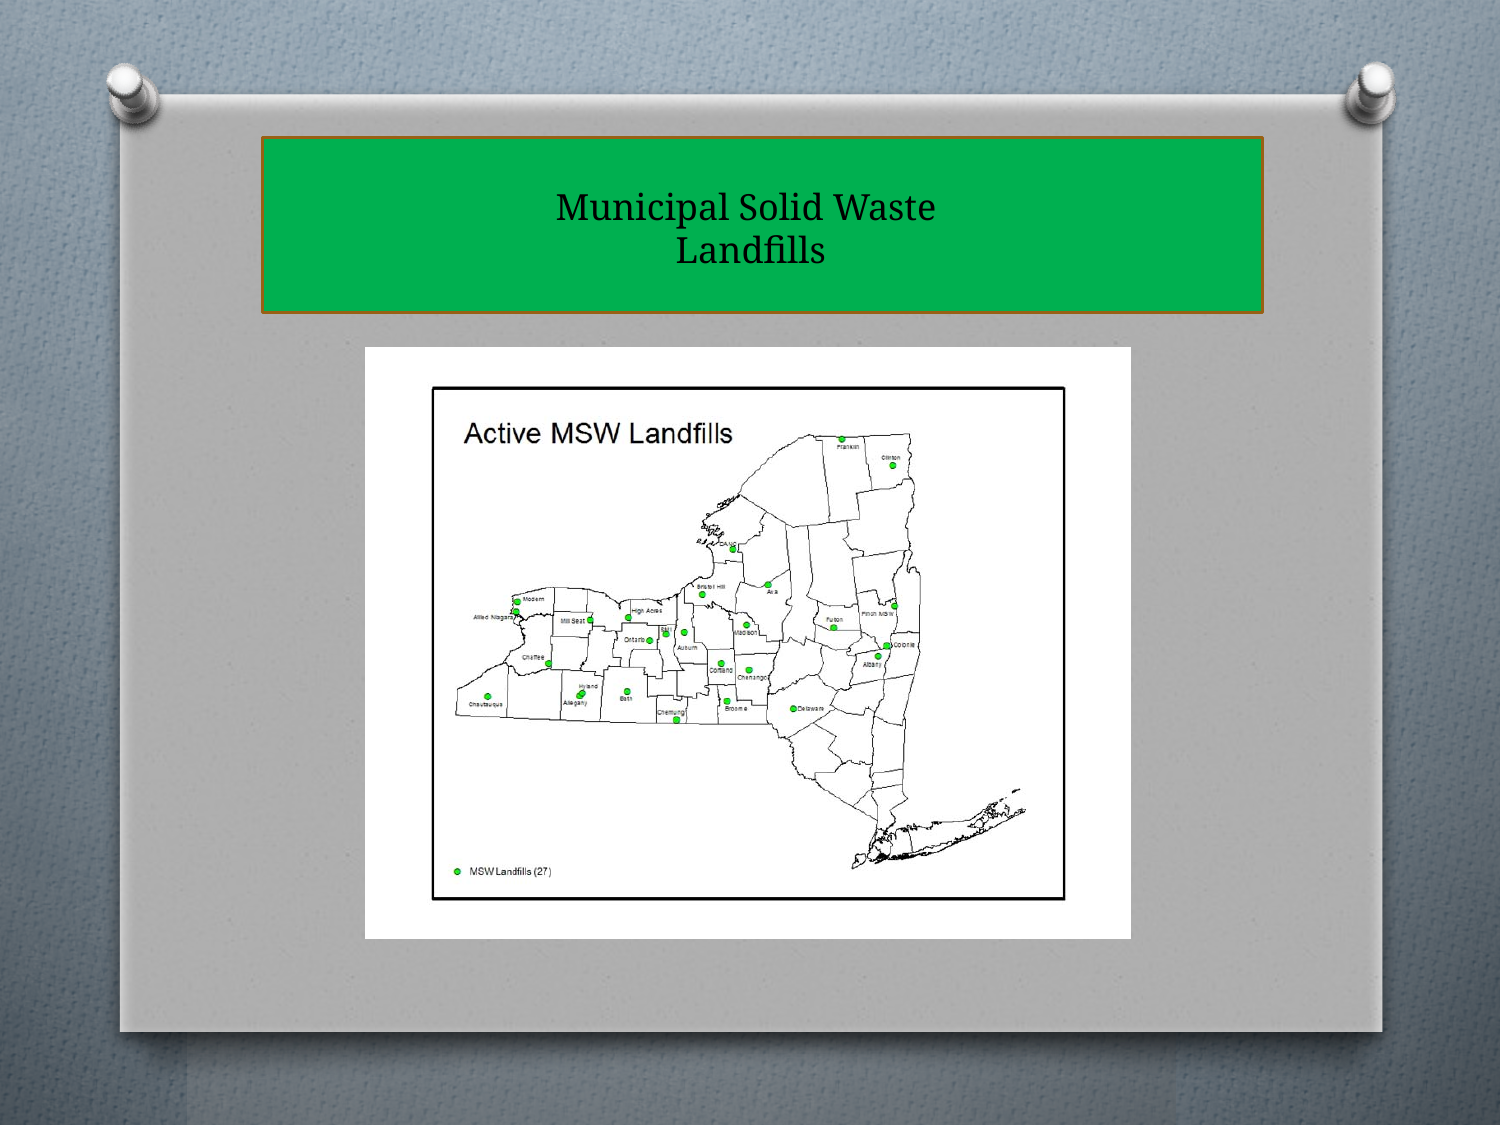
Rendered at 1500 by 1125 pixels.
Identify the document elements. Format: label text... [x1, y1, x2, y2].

title Municipal Solid Waste Landfills [179, 134, 1323, 332]
picture [1317, 35, 1439, 156]
picture [75, 29, 198, 153]
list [365, 347, 1131, 939]
